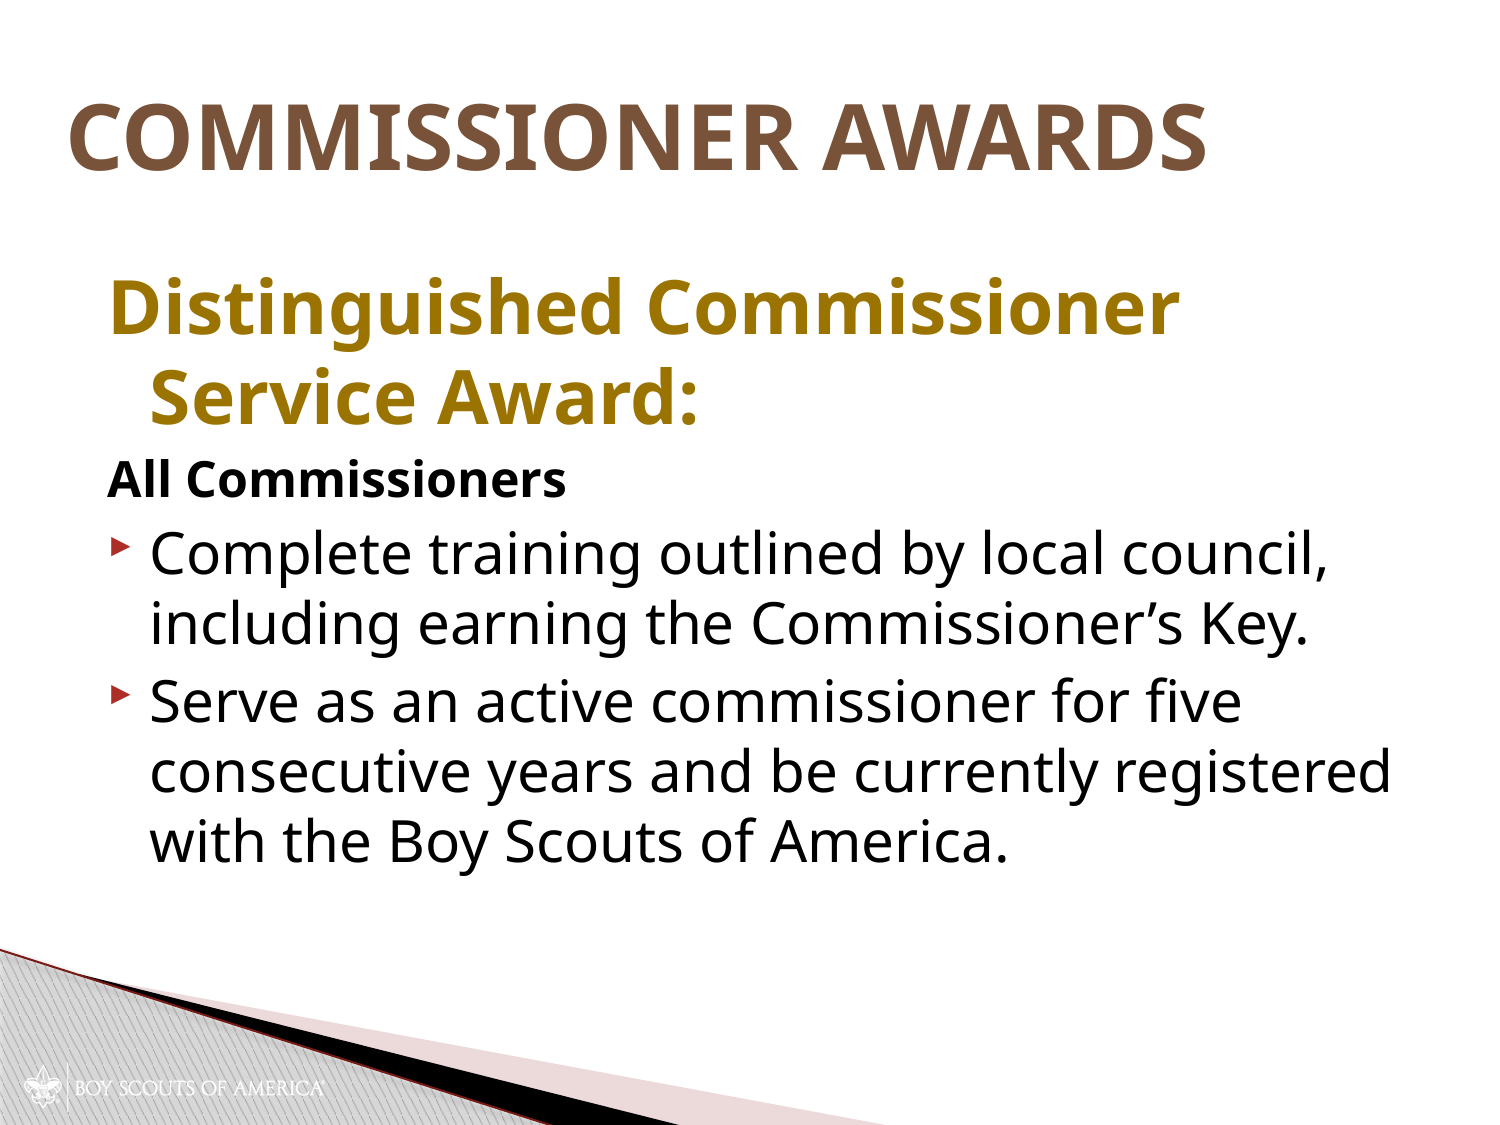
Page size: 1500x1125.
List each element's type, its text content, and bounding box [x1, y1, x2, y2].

picture [24, 1062, 325, 1112]
title Commissioner Awards [50, 12, 1400, 255]
list Distinguished Commissioner Service Award: All Commissioners Complete training outlined by local council, including earning the Commissioner’s Key. Serve as an active commissioner for five consecutive years and be currently registered with the Boy Scouts of America. [74, 251, 1463, 995]
